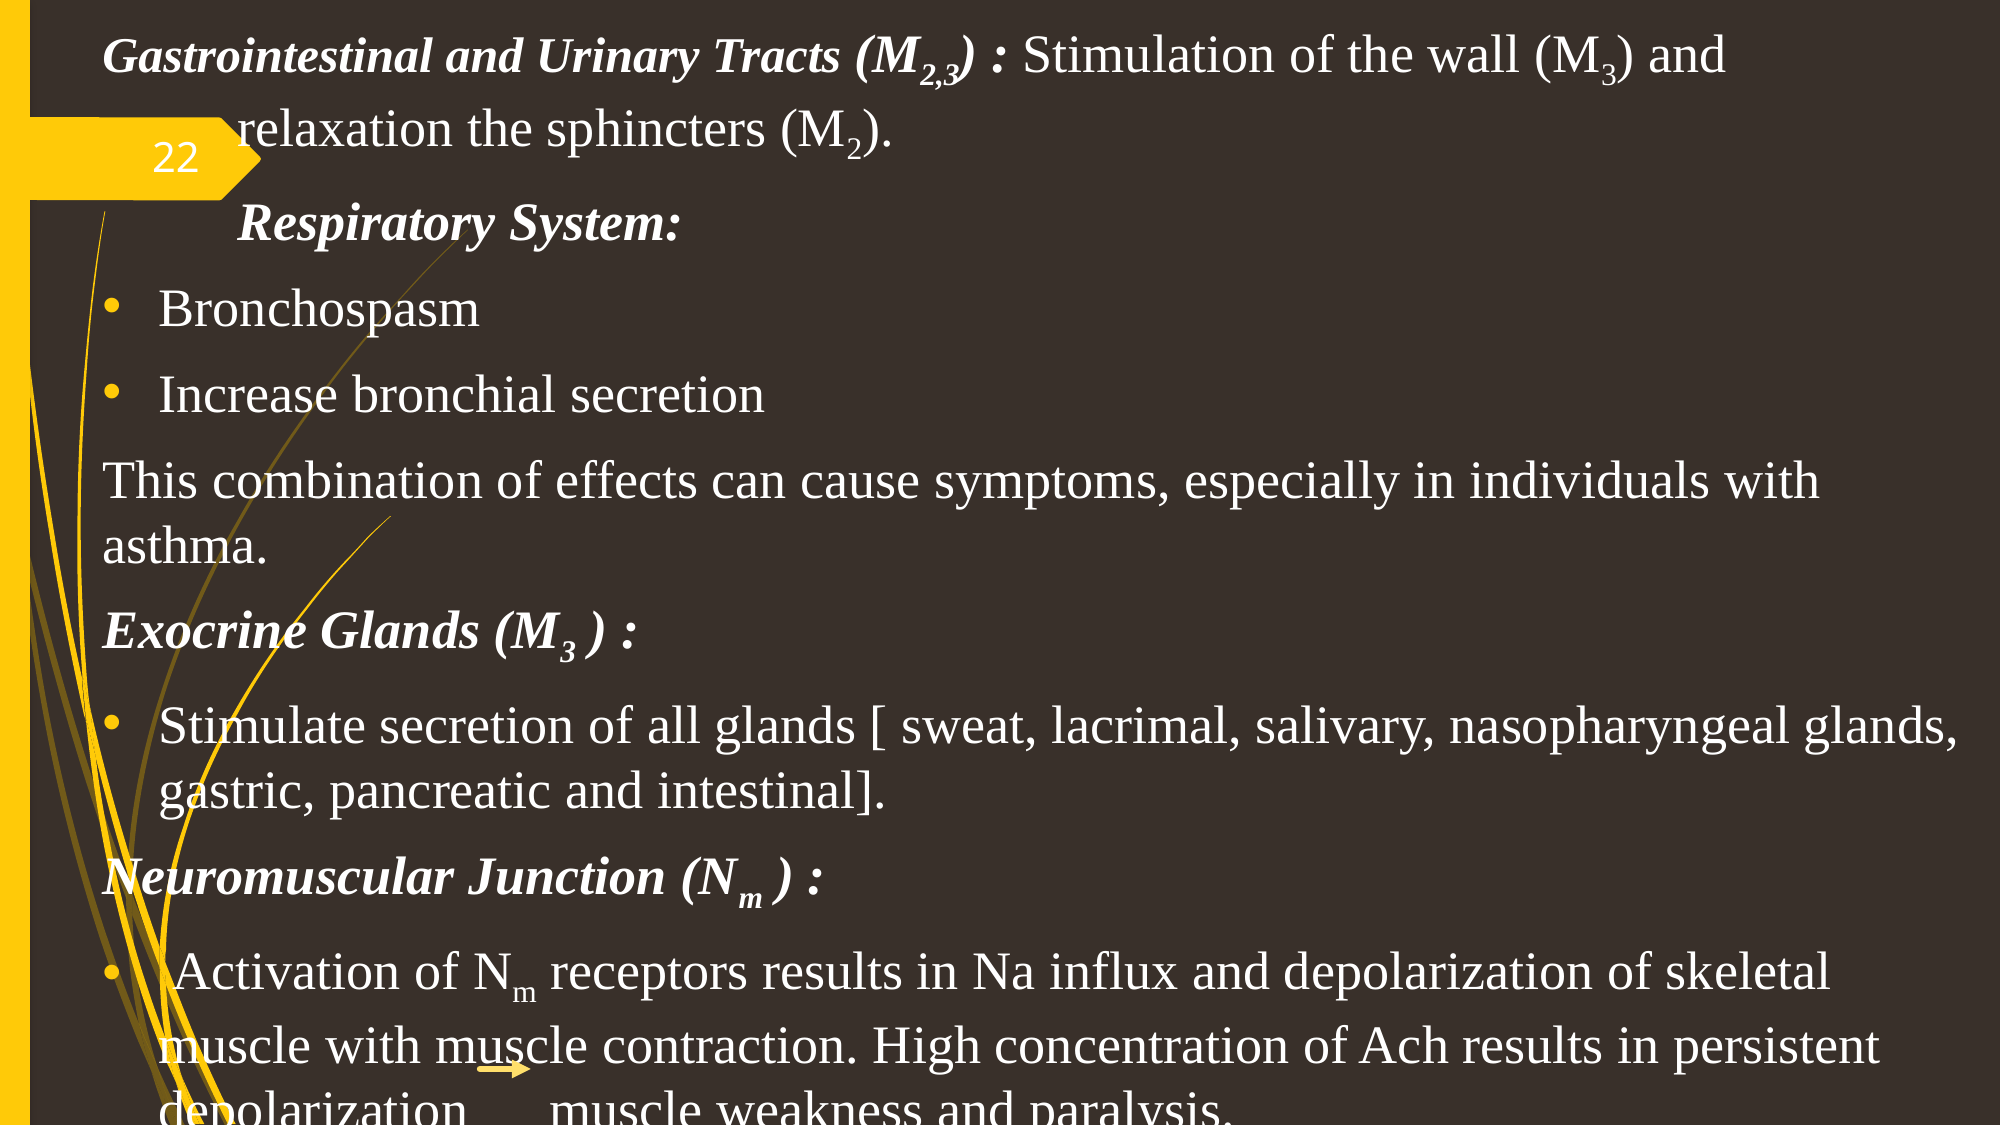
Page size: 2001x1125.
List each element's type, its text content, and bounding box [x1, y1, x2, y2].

list Gastrointestinal and Urinary Tracts (M2,3) : Stimulation of the wall (M3) and relaxation the sphincters (M2). Respiratory System: Bronchospasm Increase bronchial secretion This combination of effects can cause symptoms, especially in individuals with asthma. Exocrine Glands (M3 ) : Stimulate secretion of all glands [ sweat, lacrimal, salivary, nasopharyngeal glands, gastric, pancreatic and intestinal]. Neuromuscular Junction (Nm ) : Activation of Nm receptors results in Na influx and depolarization of skeletal muscle with muscle contraction. High concentration of Ach results in persistent depolarization muscle weakness and paralysis. [87, 10, 2000, 1110]
slide_number 22 [87, 129, 216, 189]
